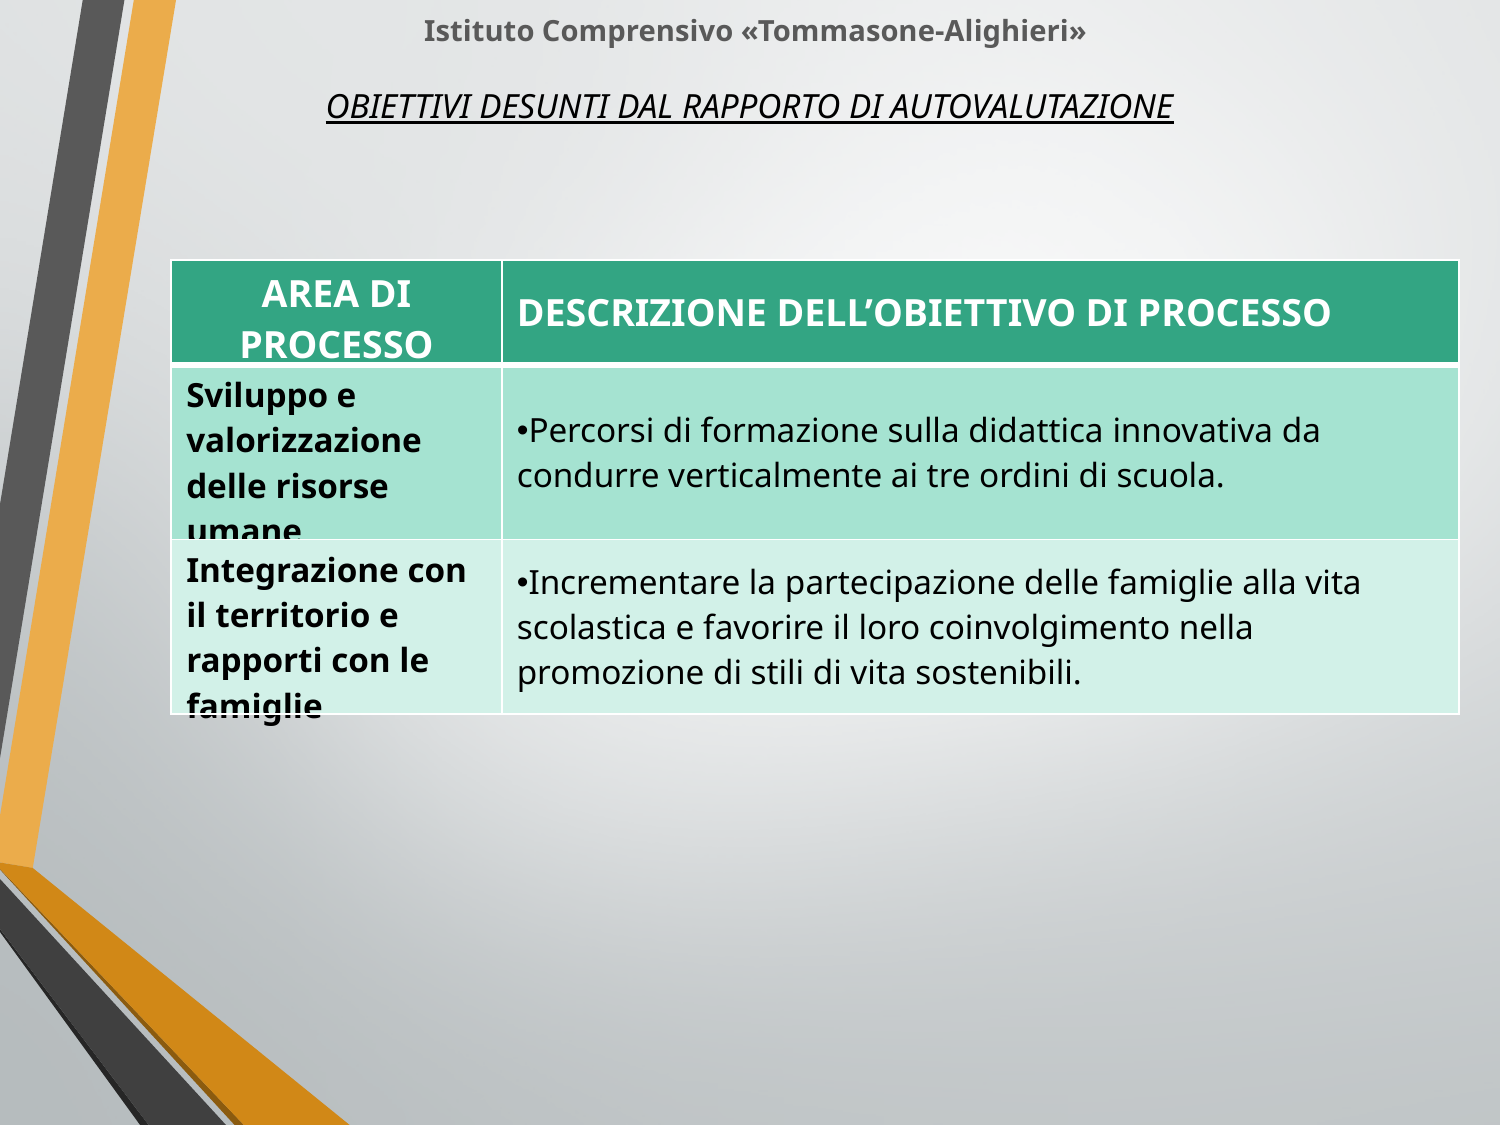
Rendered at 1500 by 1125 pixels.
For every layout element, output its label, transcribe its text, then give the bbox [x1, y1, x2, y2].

table_header AREA DI PROCESSO [172, 261, 501, 362]
table_cell Percorsi di formazione sulla didattica innovativa da condurre verticalmente ai tre ordini di scuola. [503, 368, 1458, 539]
text_box Istituto Comprensivo «Tommasone-Alighieri» [171, 5, 1341, 55]
table_header DESCRIZIONE DELL’OBIETTIVO DI PROCESSO [503, 261, 1458, 362]
table_cell Integrazione con il territorio e rapporti con le famiglie [172, 540, 501, 713]
table_cell Sviluppo e valorizzazione delle risorse umane [172, 368, 501, 539]
text_box OBIETTIVI DESUNTI DAL RAPPORTO DI AUTOVALUTAZIONE [135, 78, 1365, 133]
table_cell Incrementare la partecipazione delle famiglie alla vita scolastica e favorire il loro coinvolgimento nella promozione di stili di vita sostenibili. [503, 540, 1458, 713]
